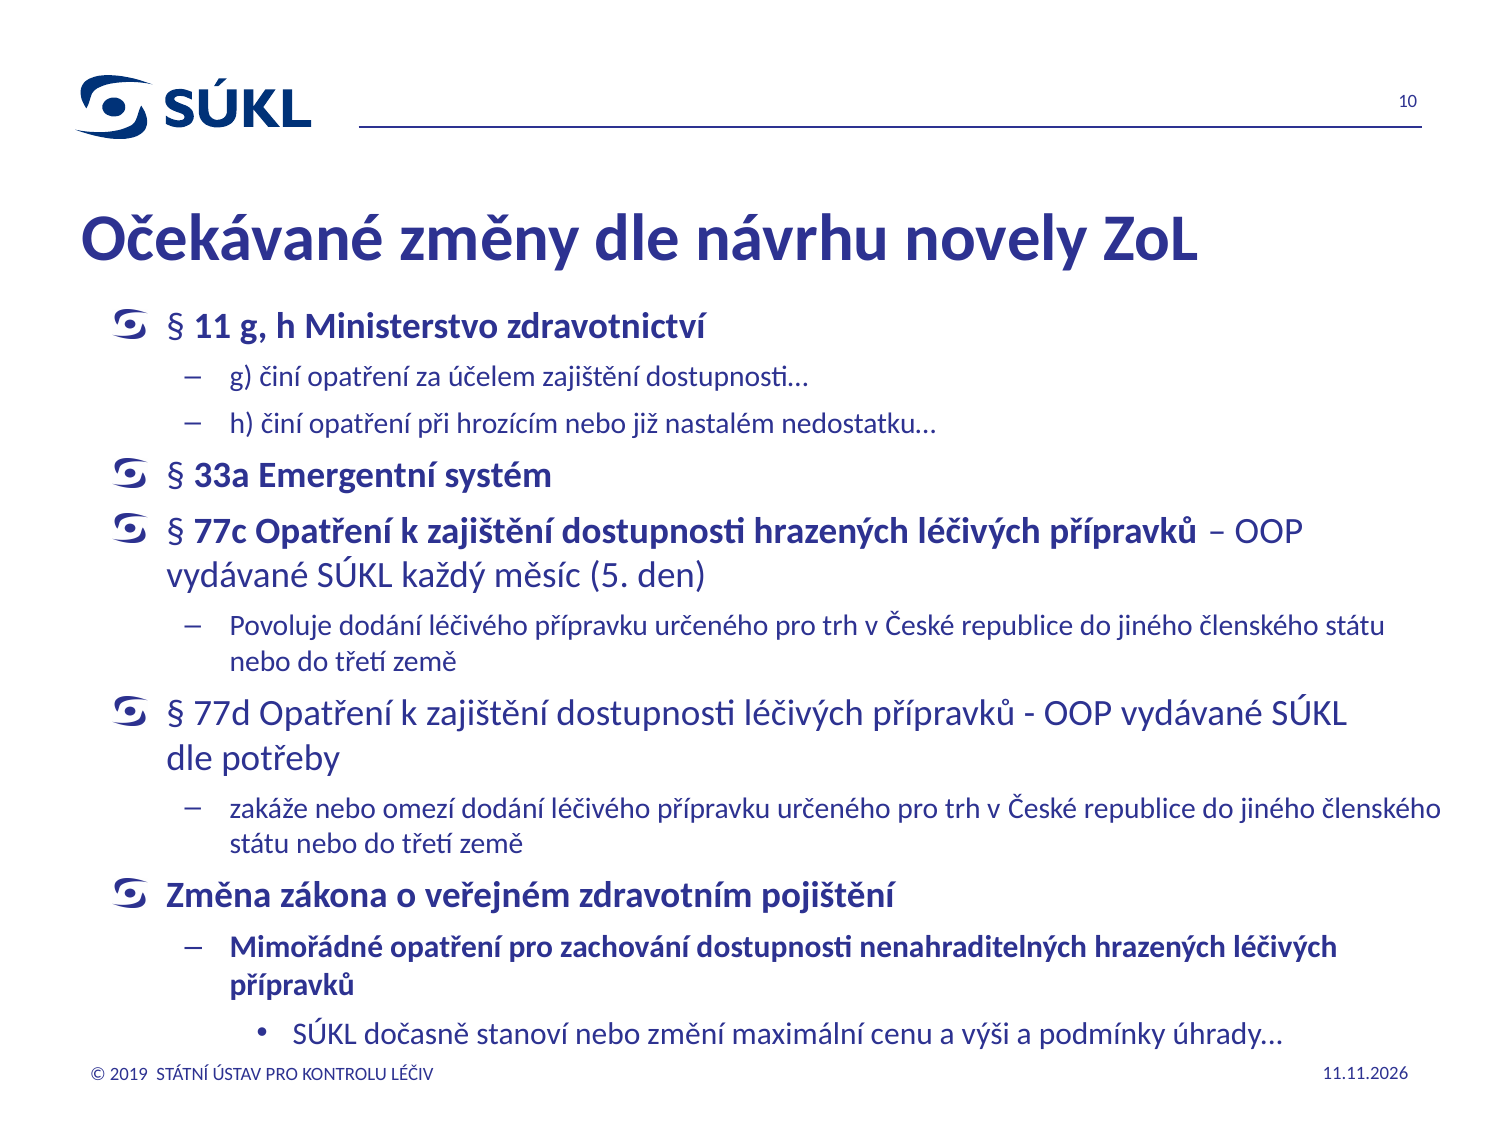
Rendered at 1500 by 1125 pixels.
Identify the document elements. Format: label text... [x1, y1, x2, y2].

picture [112, 458, 148, 488]
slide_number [1127, 1042, 1424, 1102]
picture [112, 309, 148, 339]
title Očekávané změny dle návrhu novely ZoL [66, 181, 1417, 287]
list § 11 g, h Ministerstvo zdravotnictví g) činí opatření za účelem zajištění dostupnosti… h) činí opatření při hrozícím nebo již nastalém nedostatku… § 33a Emergentní systém § 77c Opatření k zajištění dostupnosti hrazených léčivých přípravků – OOP vydávané SÚKL každý měsíc (5. den) Povoluje dodání léčivého přípravku určeného pro trh v České republice do jiného členského státu nebo do třetí země § 77d Opatření k zajištění dostupnosti léčivých přípravků - OOP vydávané SÚKL dle potřeby zakáže nebo omezí dodání léčivého přípravku určeného pro trh v České republice do jiného členského státu nebo do třetí země Změna zákona o veřejném zdravotním pojištění Mimořádné opatření pro zachování dostupnosti nenahraditelných hrazených léčivých přípravků SÚKL dočasně stanoví nebo změní maximální cenu a výši a podmínky úhrady... [97, 294, 1459, 1063]
picture [112, 513, 148, 543]
picture [112, 696, 148, 726]
slide_number 10 [1240, 88, 1418, 124]
picture [112, 878, 148, 908]
footer © 2019 STÁTNÍ ÚSTAV PRO KONTROLU LÉČIV [75, 1042, 550, 1103]
